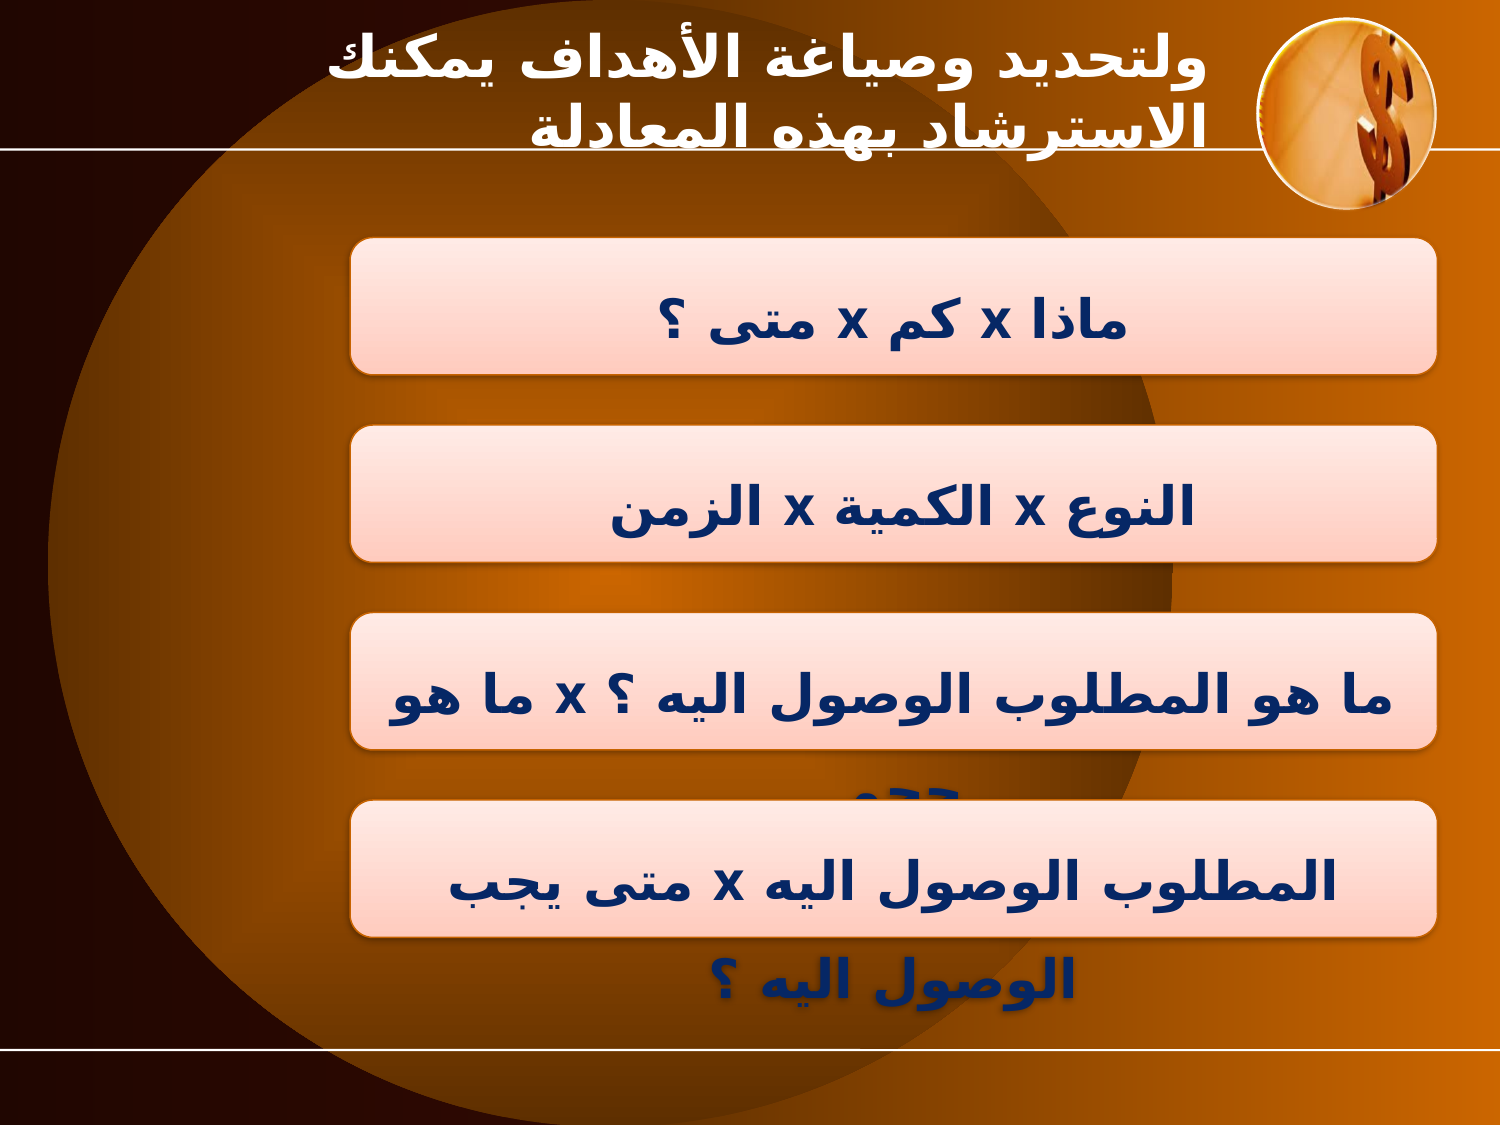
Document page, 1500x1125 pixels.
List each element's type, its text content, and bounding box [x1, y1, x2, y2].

text_box المطلوب الوصول اليه x متى يجب الوصول اليه ؟ [349, 799, 1439, 939]
text_box ماذا x كم x متى ؟ [349, 236, 1439, 376]
title ولتحديد وصياغة الأهداف يمكنك الاسترشاد بهذه المعادلة [50, 20, 1225, 158]
text_box ما هو المطلوب الوصول اليه ؟ x ما هو حجم [349, 611, 1439, 751]
picture [1257, 17, 1438, 213]
text_box النوع x الكمية x الزمن [349, 424, 1439, 564]
